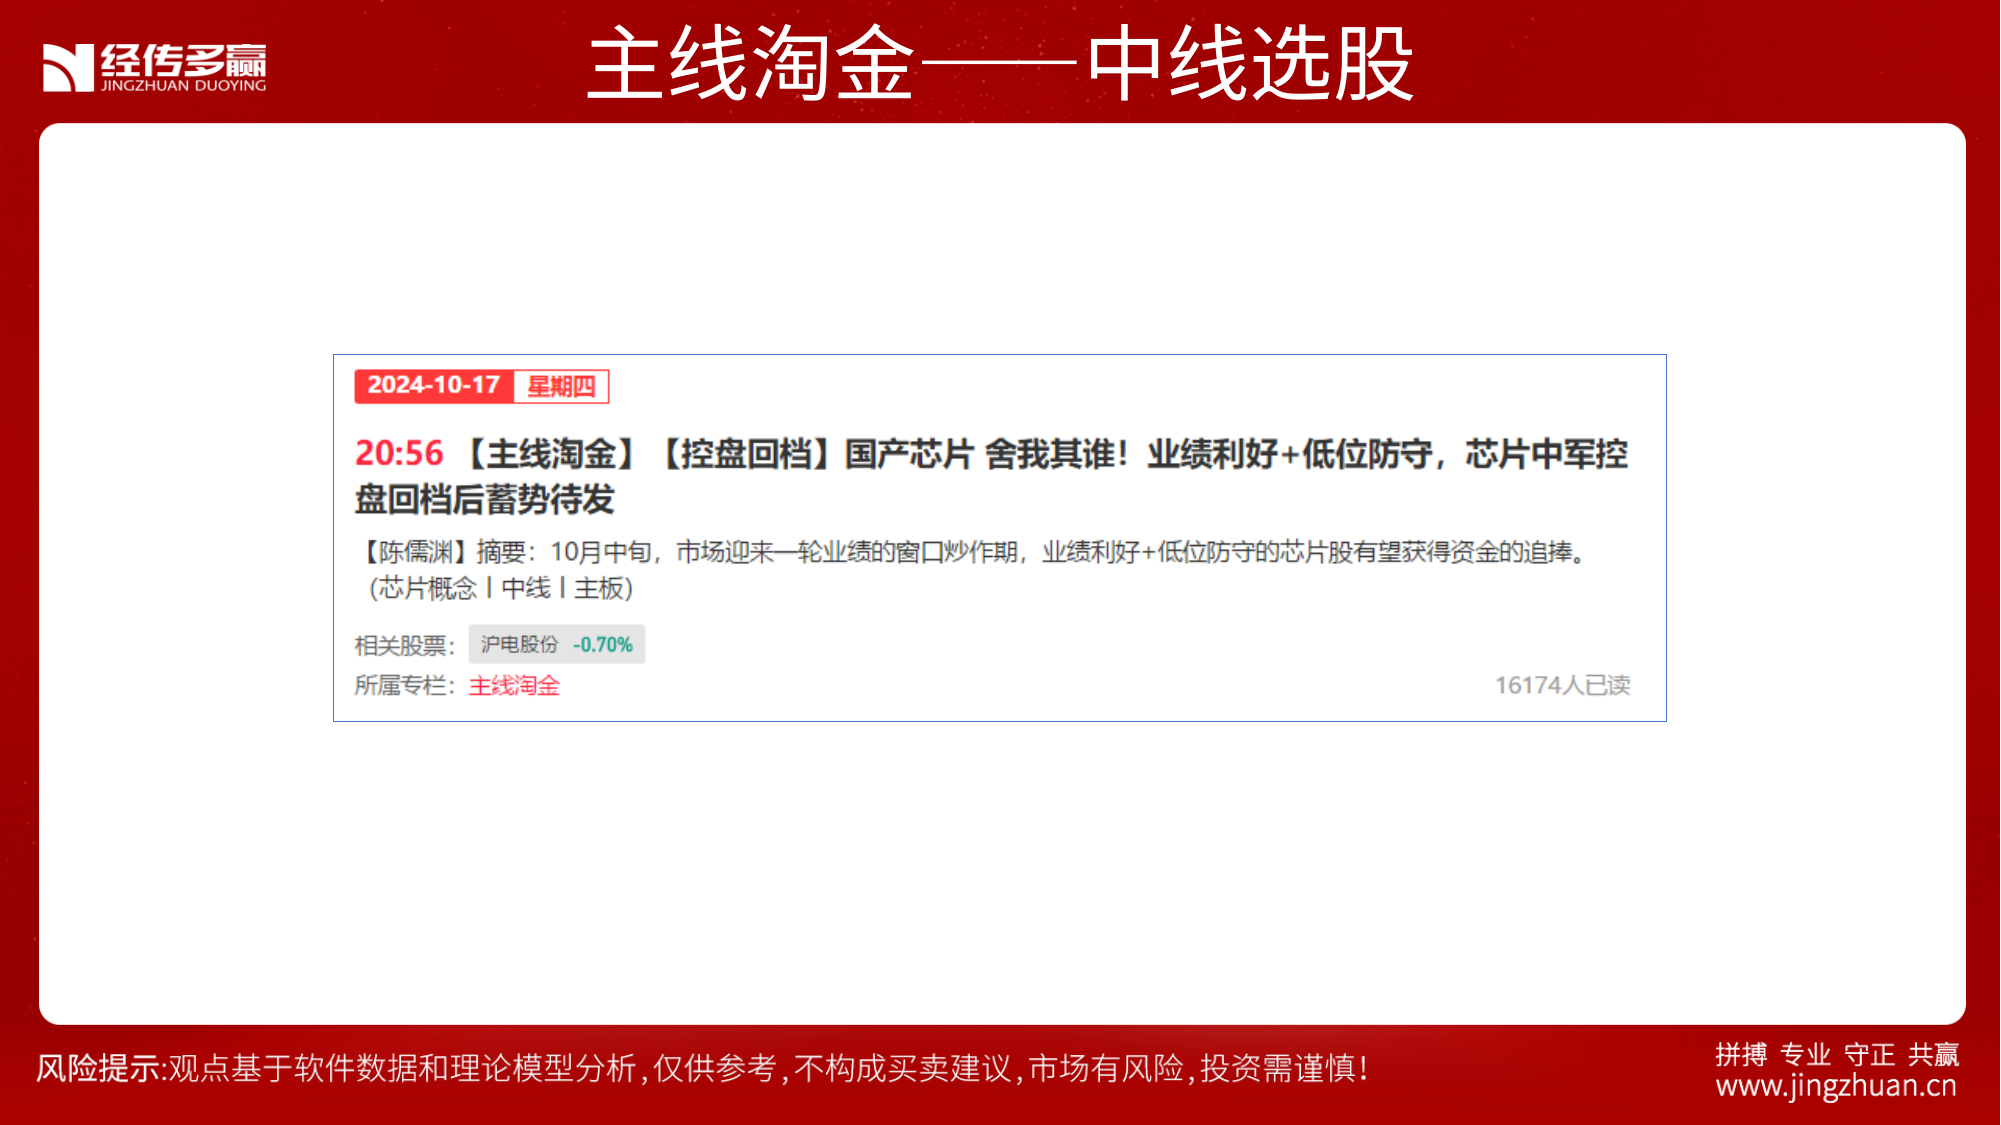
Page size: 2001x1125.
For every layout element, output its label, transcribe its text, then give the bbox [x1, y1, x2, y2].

text_box 主线淘金——中线选股 [304, 4, 1696, 119]
picture [0, 0, 2000, 1125]
